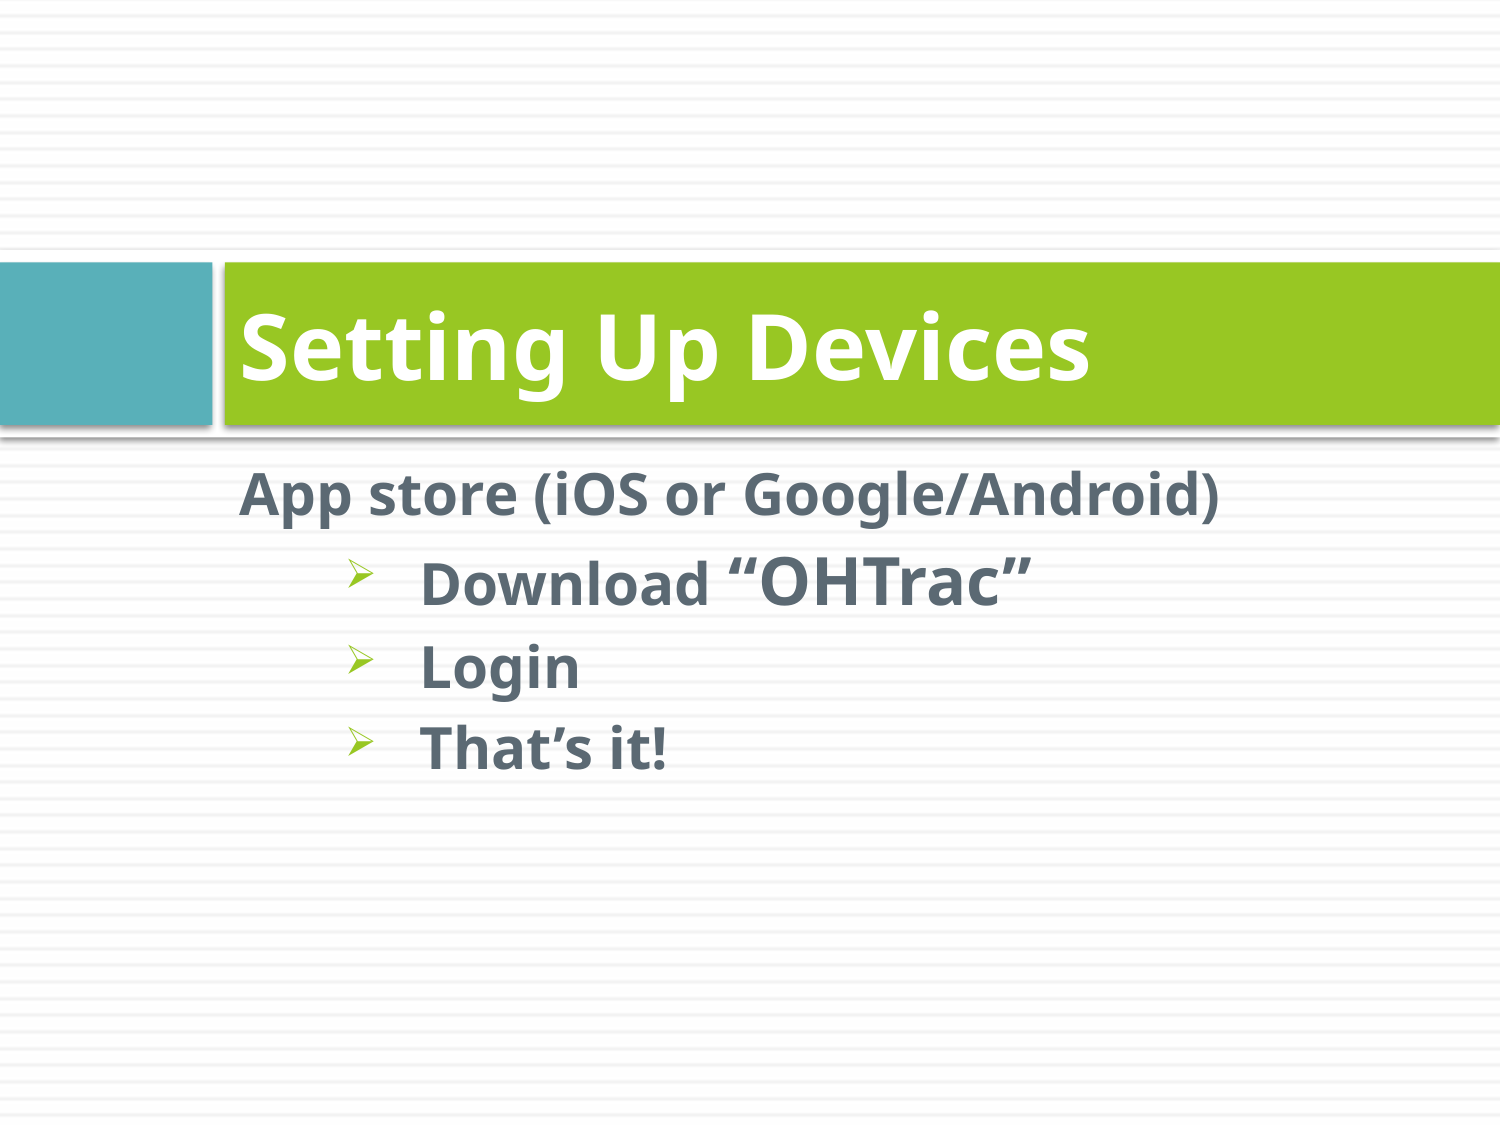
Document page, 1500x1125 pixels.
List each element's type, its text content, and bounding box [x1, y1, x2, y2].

list App store (iOS or Google/Android) Download “OHTrac” Login That’s it! [225, 450, 1394, 1075]
title Setting Up Devices [225, 262, 1475, 425]
